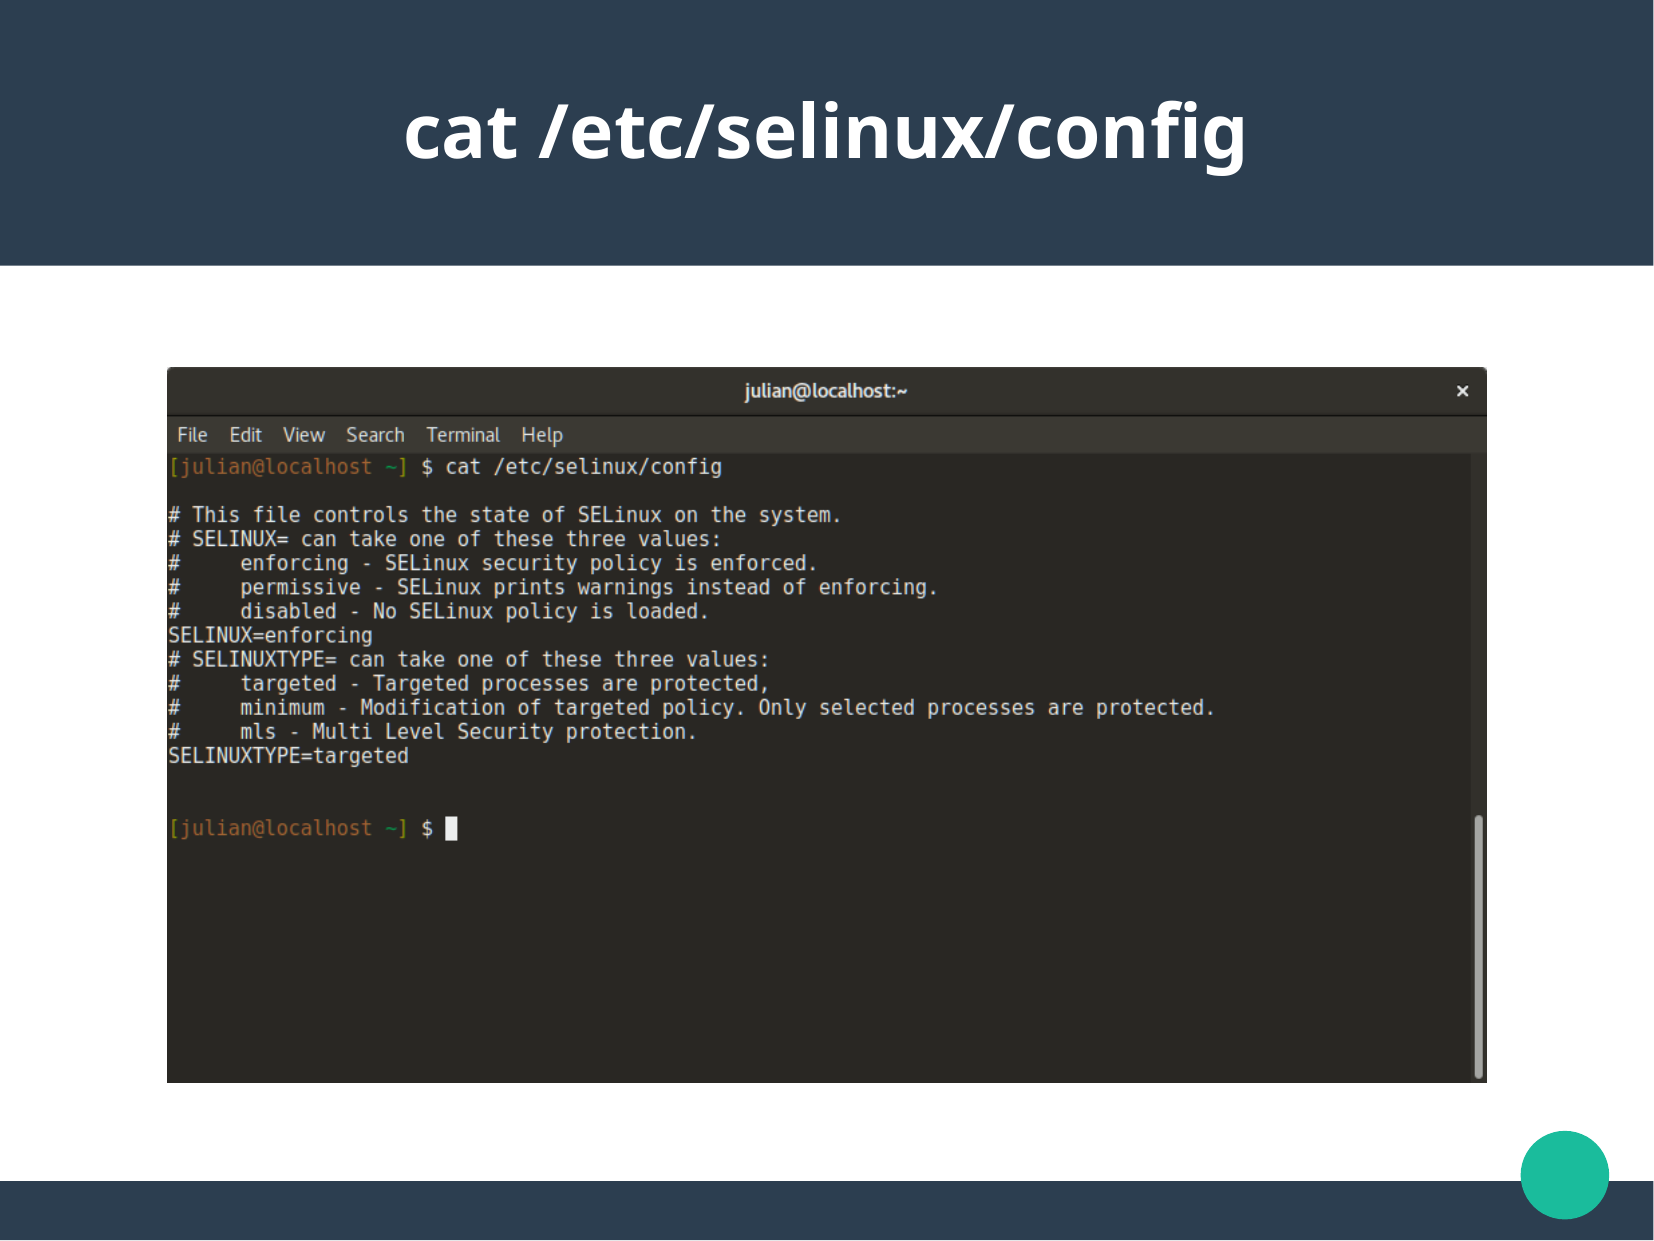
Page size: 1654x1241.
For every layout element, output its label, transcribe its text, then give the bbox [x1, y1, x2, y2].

picture [166, 366, 1487, 1083]
text_box cat /etc/selinux/config [58, 49, 1595, 207]
